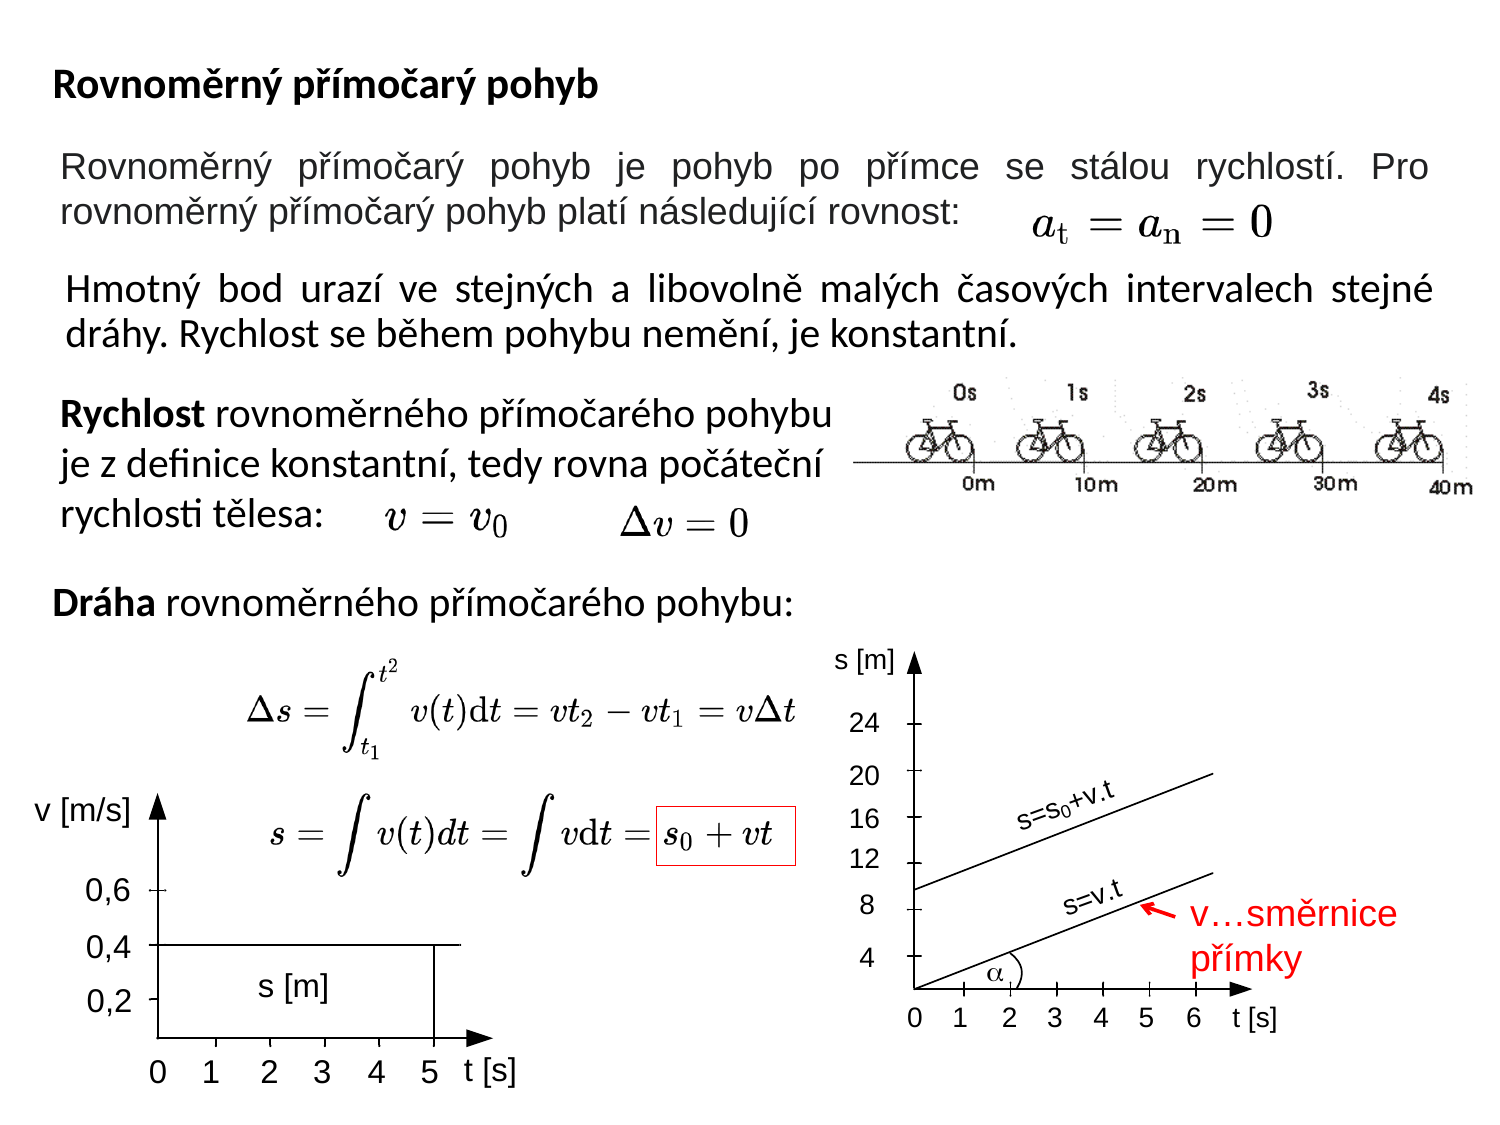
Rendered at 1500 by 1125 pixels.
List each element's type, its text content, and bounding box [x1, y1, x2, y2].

text_box [774, 806, 796, 866]
picture [1031, 198, 1281, 250]
list Hmotný bod urazí ve stejných a libovolně malých časových intervalech stejné dráhy. Rychlost se během pohybu nemění, je konstantní. [50, 258, 1450, 378]
picture [618, 502, 756, 542]
text_box Rychlost rovnoměrného přímočarého pohybu je z definice konstantní, tedy rovna počáteční rychlosti tělesa: [45, 378, 854, 544]
text_box v…směrnice přímky [1281, 881, 1500, 987]
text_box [1139, 904, 1176, 917]
text_box Rovnoměrný přímočarý pohyb je pohyb po přímce se stálou rychlostí. Pro rovnoměrný přímočarý pohyb platí následující rovnost: [45, 134, 1445, 240]
picture [267, 790, 774, 882]
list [31, 783, 521, 1097]
title Rovnoměrný přímočarý pohyb [37, 53, 1388, 116]
text_box Dráha rovnoměrného přímočarého pohybu: [37, 566, 846, 632]
picture [244, 653, 796, 763]
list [831, 637, 1281, 1039]
picture [853, 376, 1497, 518]
picture [383, 502, 521, 543]
